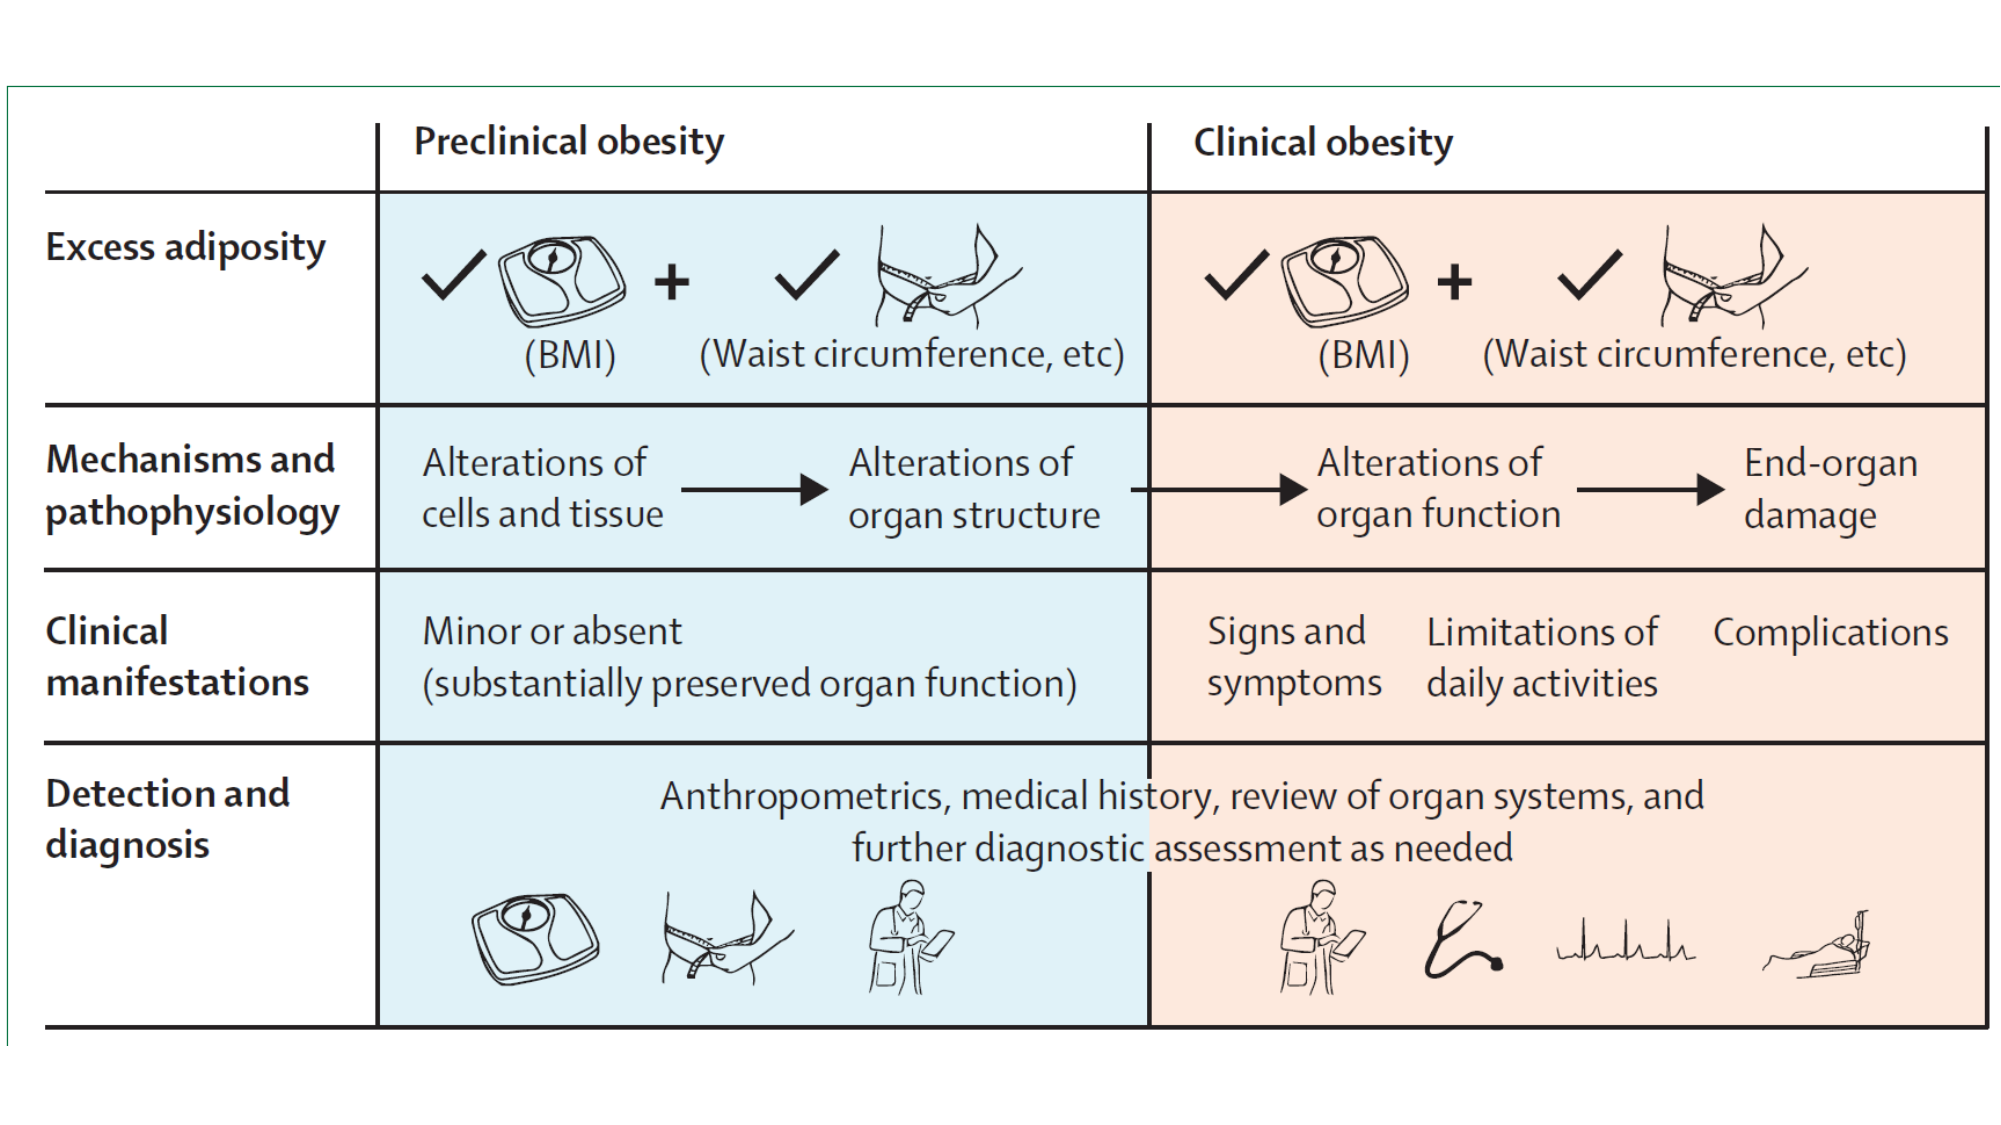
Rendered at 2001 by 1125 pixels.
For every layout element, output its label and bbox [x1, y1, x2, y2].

picture [0, 79, 2000, 1046]
